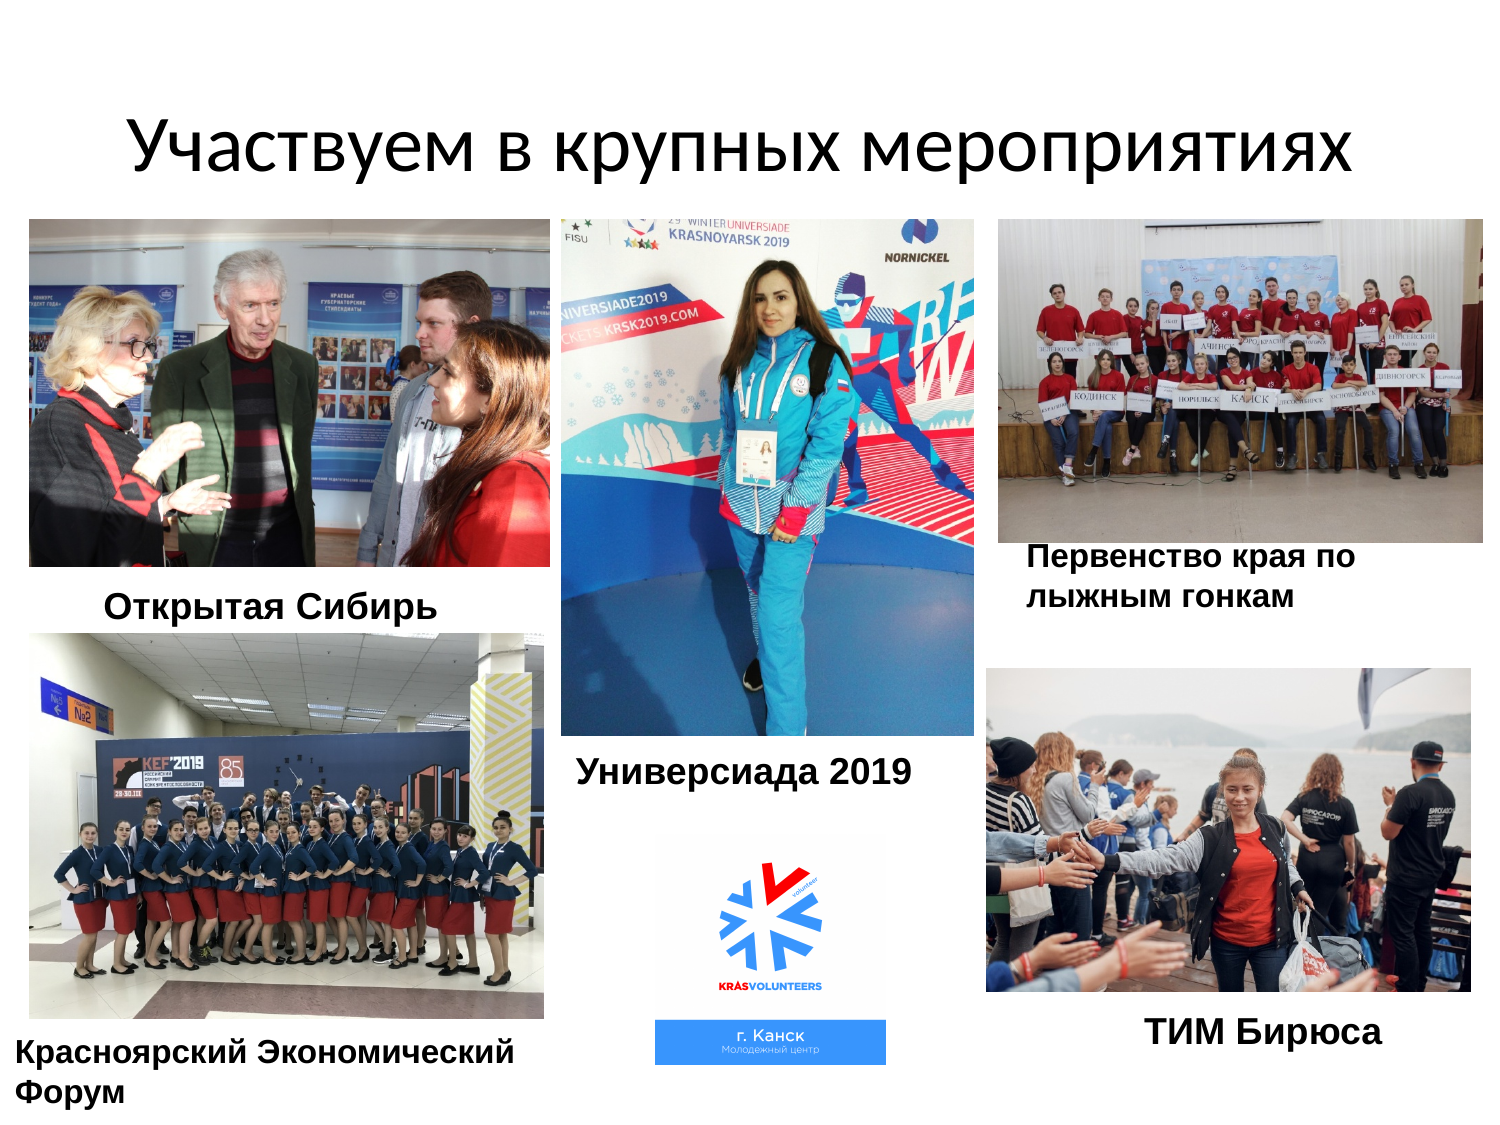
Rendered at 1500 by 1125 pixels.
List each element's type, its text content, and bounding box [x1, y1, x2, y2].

text_box Красноярский Экономический Форум [0, 1023, 550, 1118]
picture [29, 219, 550, 567]
text_box Открытая Сибирь [88, 574, 467, 631]
text_box ТИМ Бирюса [1129, 1000, 1398, 1060]
picture [655, 833, 886, 1065]
picture [29, 633, 544, 1019]
title Участвуем в крупных мероприятиях [75, 45, 1425, 233]
picture [997, 219, 1483, 543]
picture [560, 219, 974, 736]
picture [985, 668, 1471, 992]
text_box Первенство края по лыжным гонкам [1011, 527, 1500, 622]
text_box Универсиада 2019 [561, 741, 975, 800]
